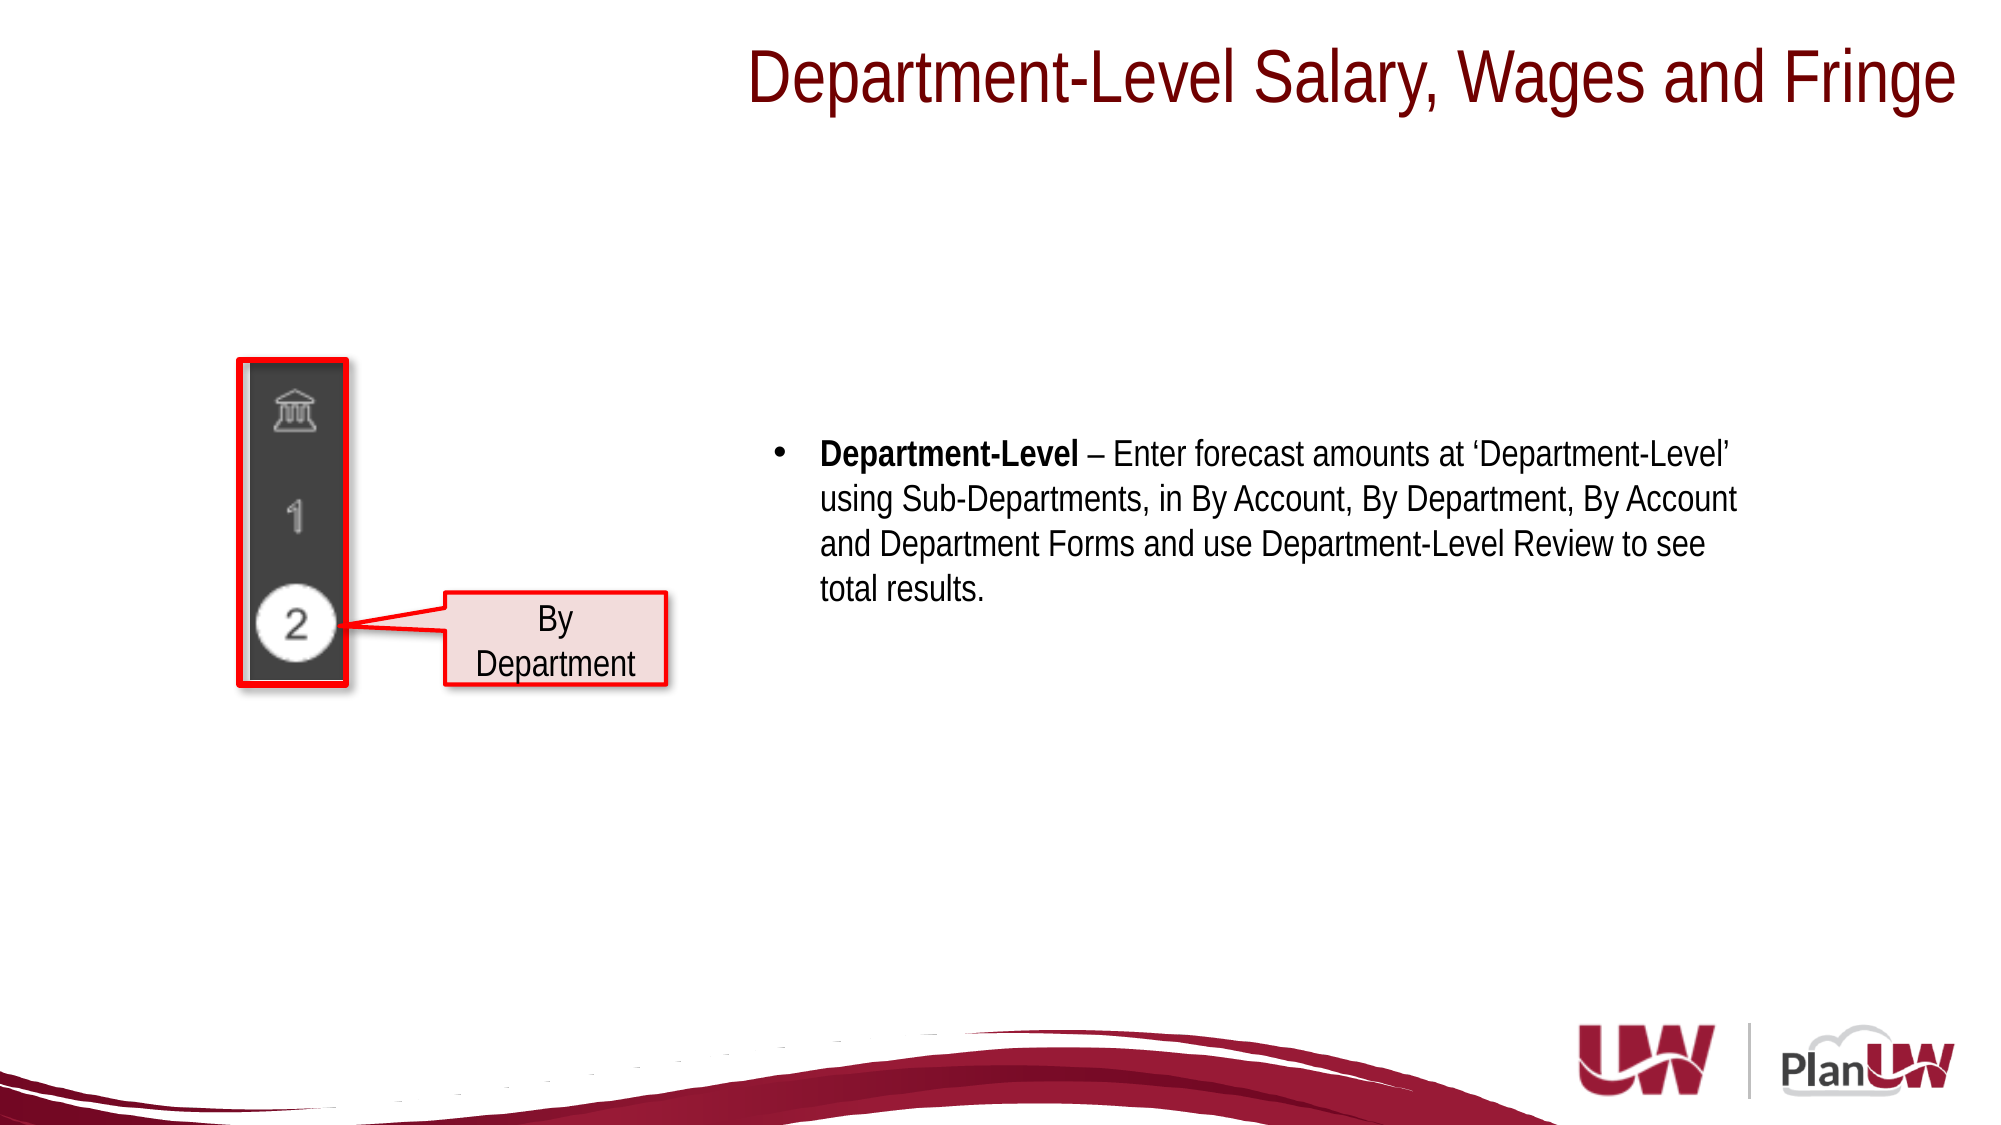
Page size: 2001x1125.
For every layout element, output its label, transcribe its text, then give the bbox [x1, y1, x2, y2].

picture [249, 361, 349, 680]
text_box [237, 358, 348, 687]
picture [1768, 1010, 1961, 1103]
text_box Department-Level Salary, Wages and Fringe [269, 27, 1974, 118]
picture [0, 988, 1723, 1125]
text_box Department-Level – Enter forecast amounts at ‘Department-Level’ using Sub-Departments, in By Account, By Department, By Account and Department Forms and use Department-Level Review to see total results. [758, 421, 1761, 617]
text_box By Department [353, 590, 669, 687]
